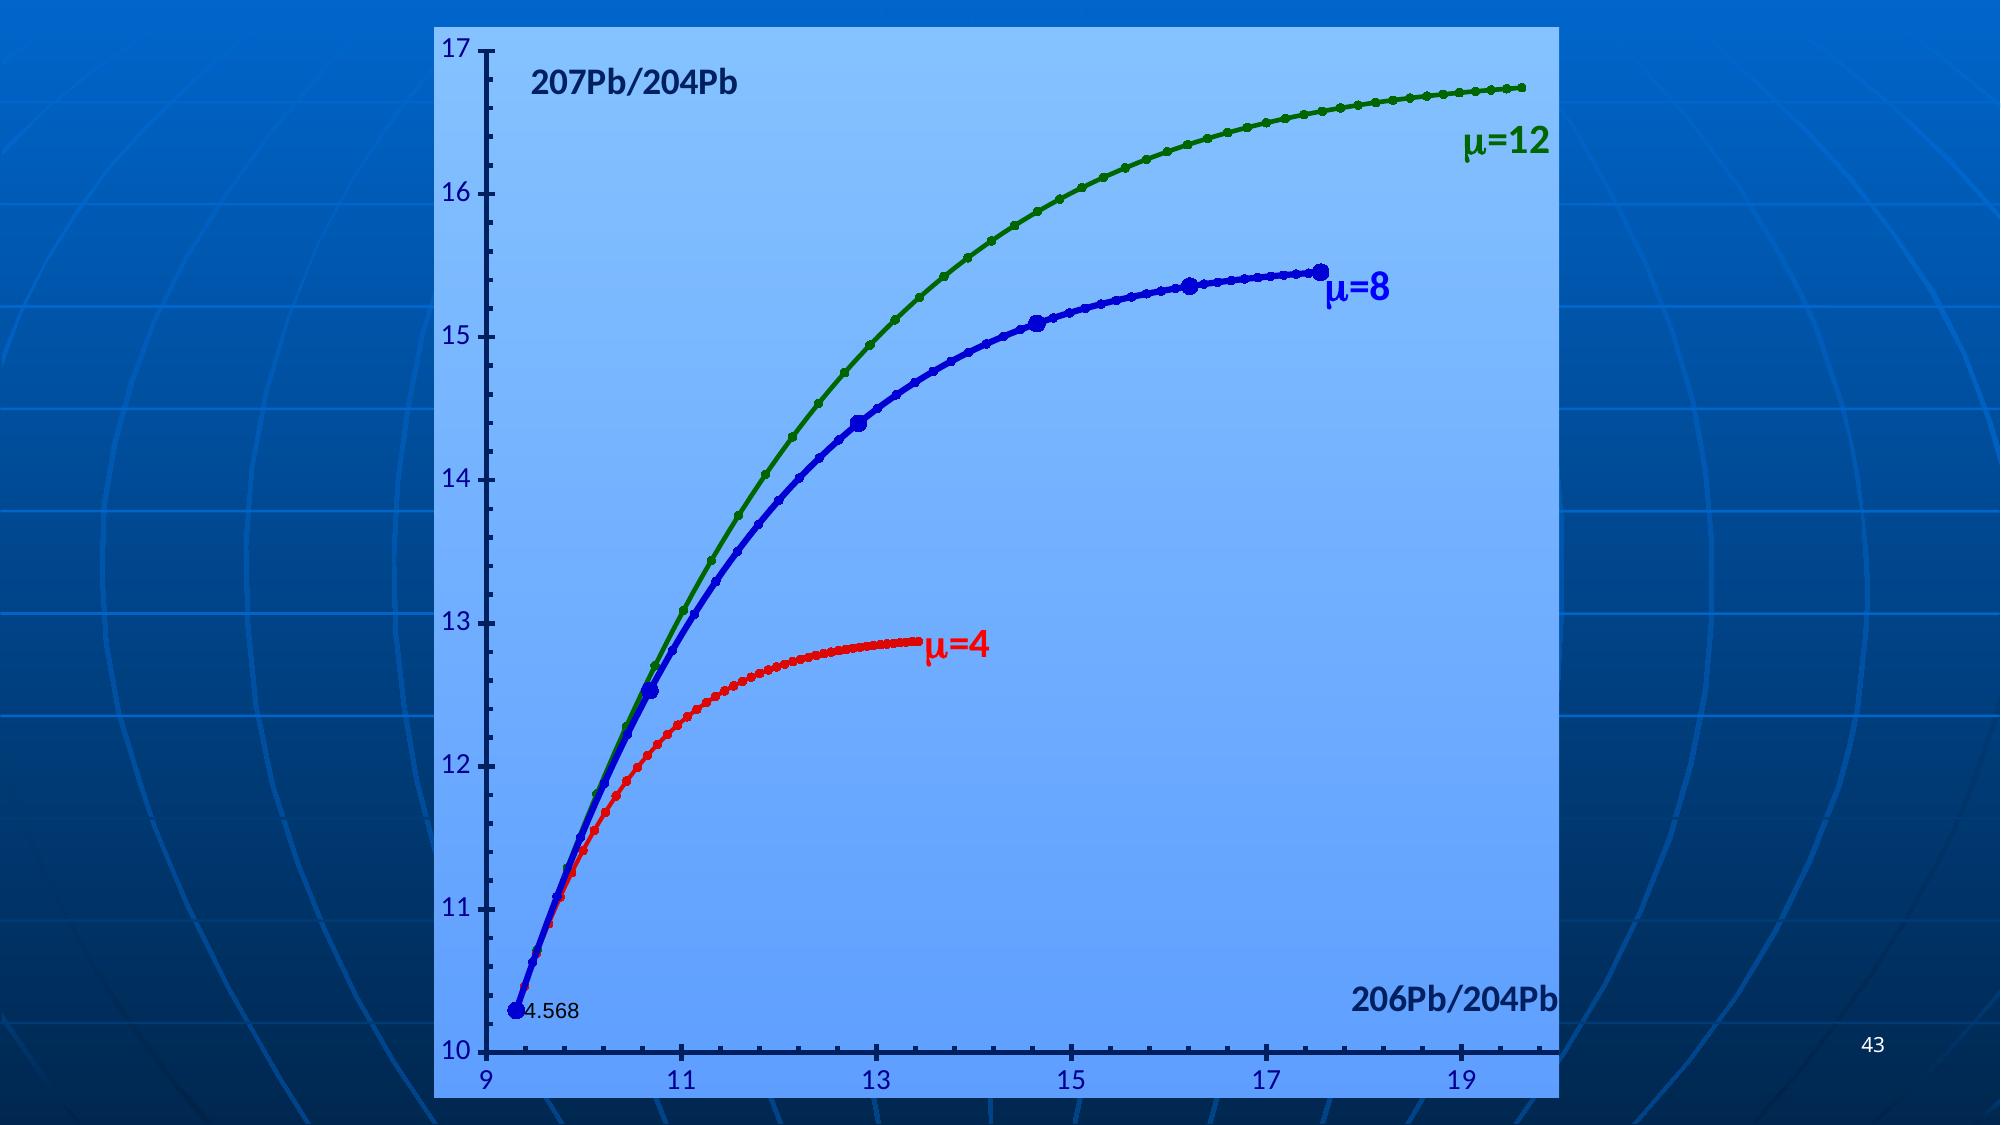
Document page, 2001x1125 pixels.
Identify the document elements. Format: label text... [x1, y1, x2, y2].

chart [433, 27, 1567, 1098]
slide_number 43 [1570, 1023, 1901, 1100]
